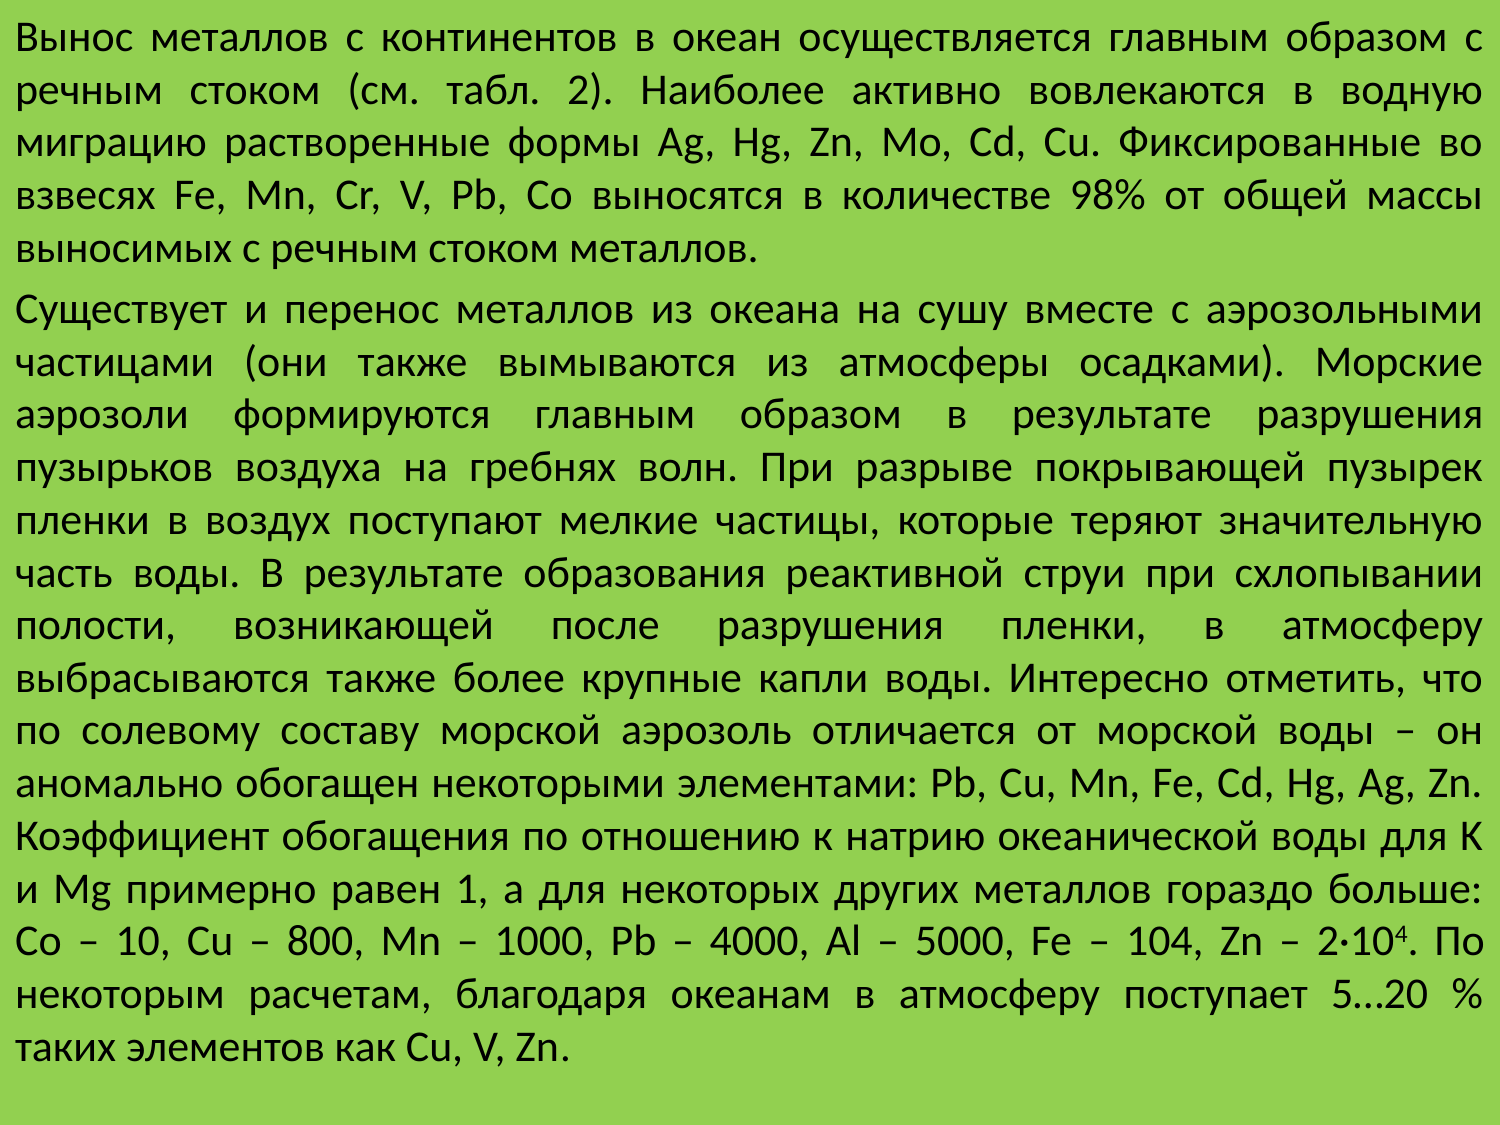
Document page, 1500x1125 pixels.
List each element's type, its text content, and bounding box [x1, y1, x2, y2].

list Вынос металлов с континентов в океан осуществляется главным образом с речным стоком (см. табл. 2). Наиболее активно вовлекаются в водную миграцию растворенные формы Ag, Hg, Zn, Mo, Cd, Cu. Фиксированные во взвесях Fe, Mn, Cr, V, Pb, Co выносятся в количестве 98% от общей массы выносимых с речным стоком металлов. Существует и перенос металлов из океана на сушу вместе с аэрозольными частицами (они также вымываются из атмосферы осадками). Морские аэрозоли формируются главным образом в результате разрушения пузырьков воздуха на гребнях волн. При разрыве покрывающей пузырек пленки в воздух поступают мелкие частицы, которые теряют значительную часть воды. В результате образования реактивной струи при схлопывании полости, возникающей после разрушения пленки, в атмосферу выбрасываются также более крупные капли воды. Интересно отметить, что по солевому составу морской аэрозоль отличается от морской воды – он аномально обогащен некоторыми элементами: Pb, Cu, Mn, Fe, Cd, Hg, Ag, Zn. Коэффициент обогащения по отношению к натрию океанической воды для K и Mg примерно равен 1, а для некоторых других металлов гораздо больше: Co – 10, Cu – 800, Mn – 1000, Pb – 4000, Al – 5000, Fe – 104, Zn – 2·104. По некоторым расчетам, благодаря океанам в атмосферу поступает 5…20 % таких элементов как Cu, V, Zn. [0, 0, 1500, 1102]
